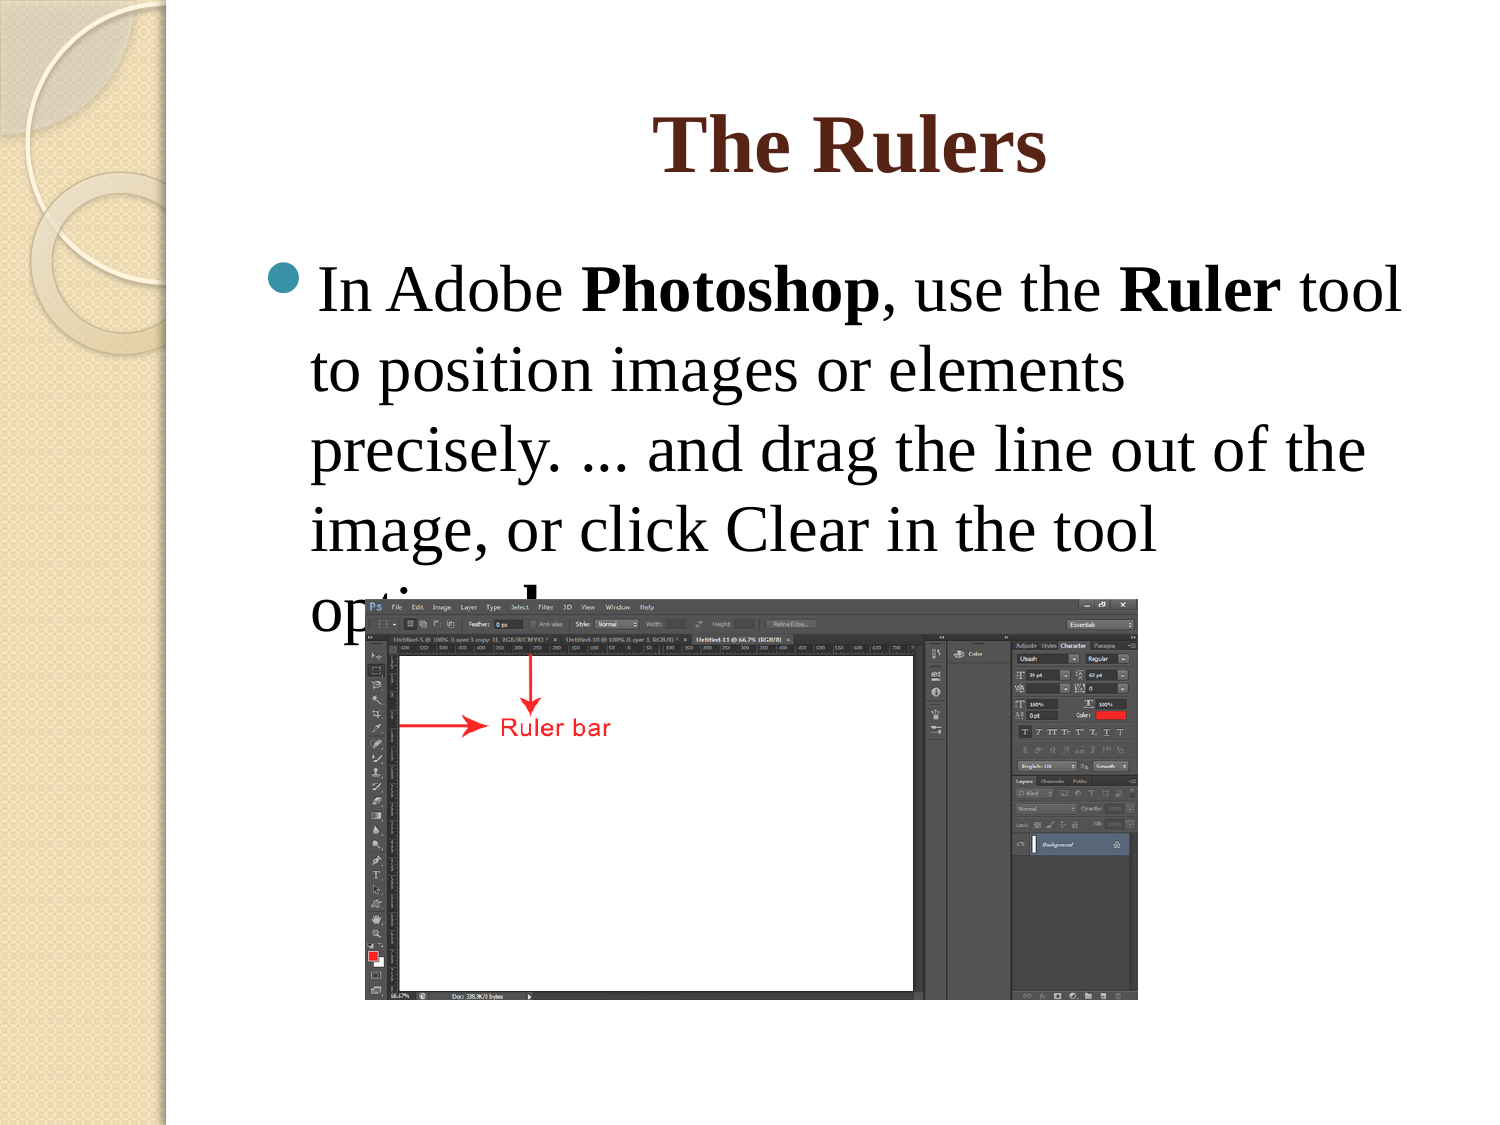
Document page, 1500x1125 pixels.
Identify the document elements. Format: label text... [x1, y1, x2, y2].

list In Adobe Photoshop, use the Ruler tool to position images or elements precisely. ... and drag the line out of the image, or click Clear in the tool options bar. [235, 237, 1466, 1025]
picture [364, 599, 1138, 1001]
title The Rulers [235, 45, 1466, 233]
